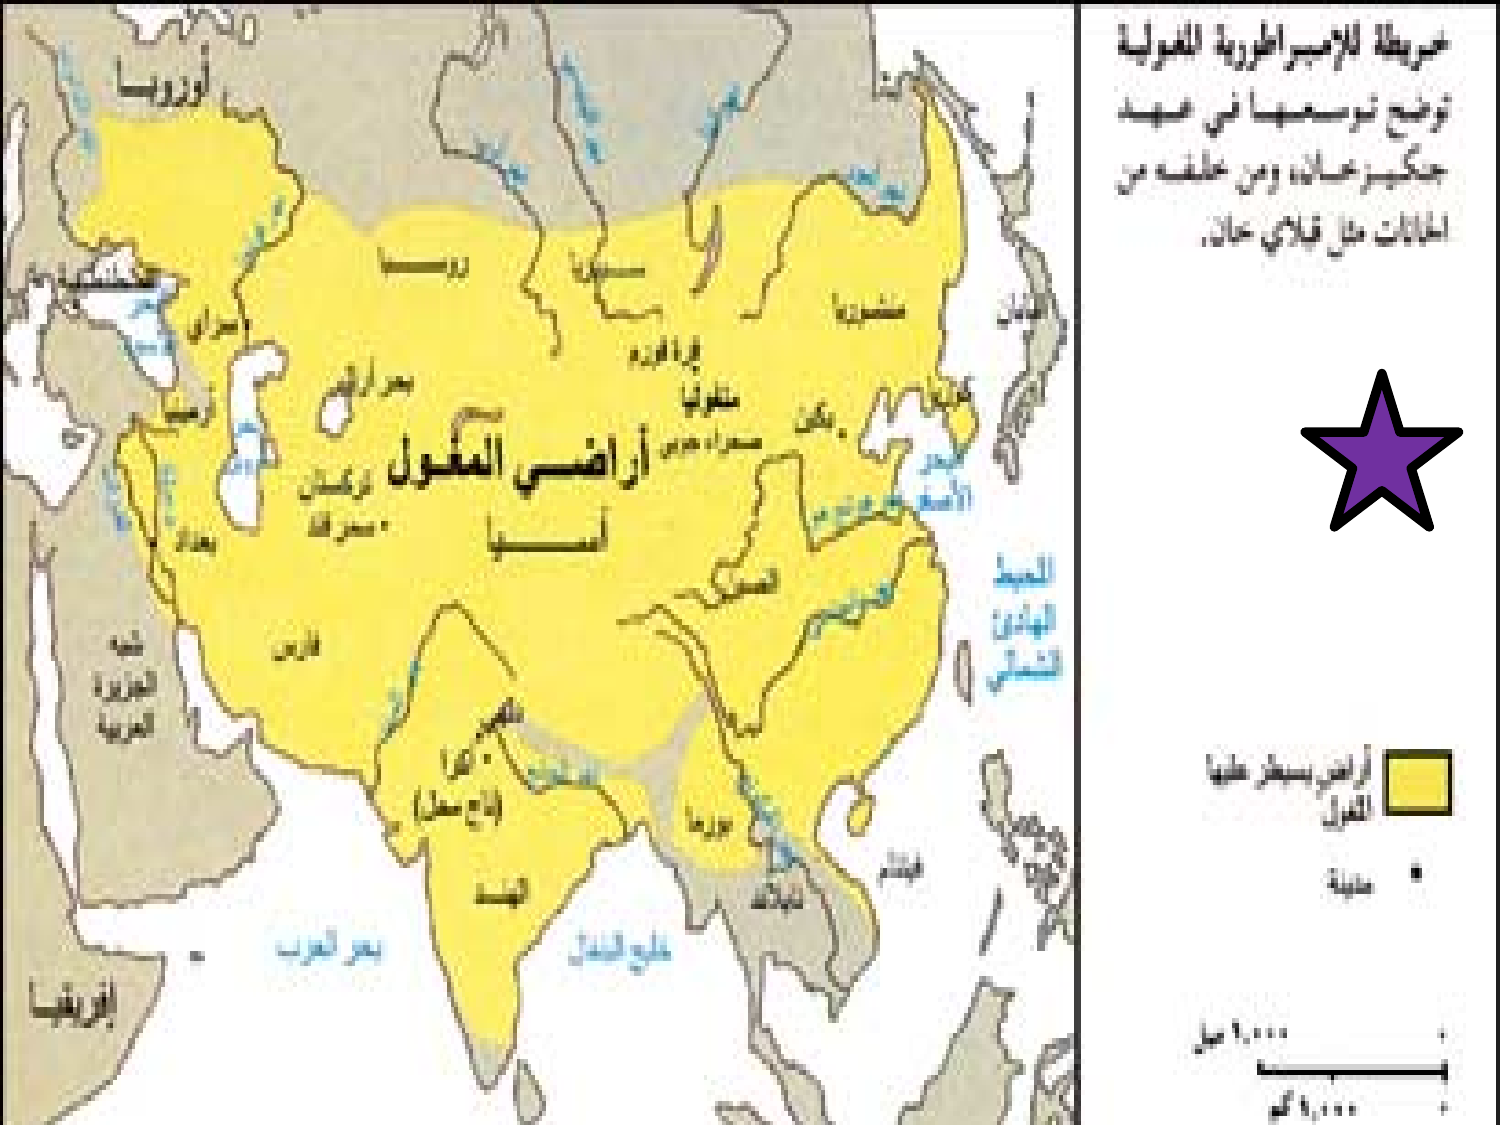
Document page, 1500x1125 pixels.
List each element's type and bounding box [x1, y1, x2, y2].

list [0, 0, 1500, 1125]
